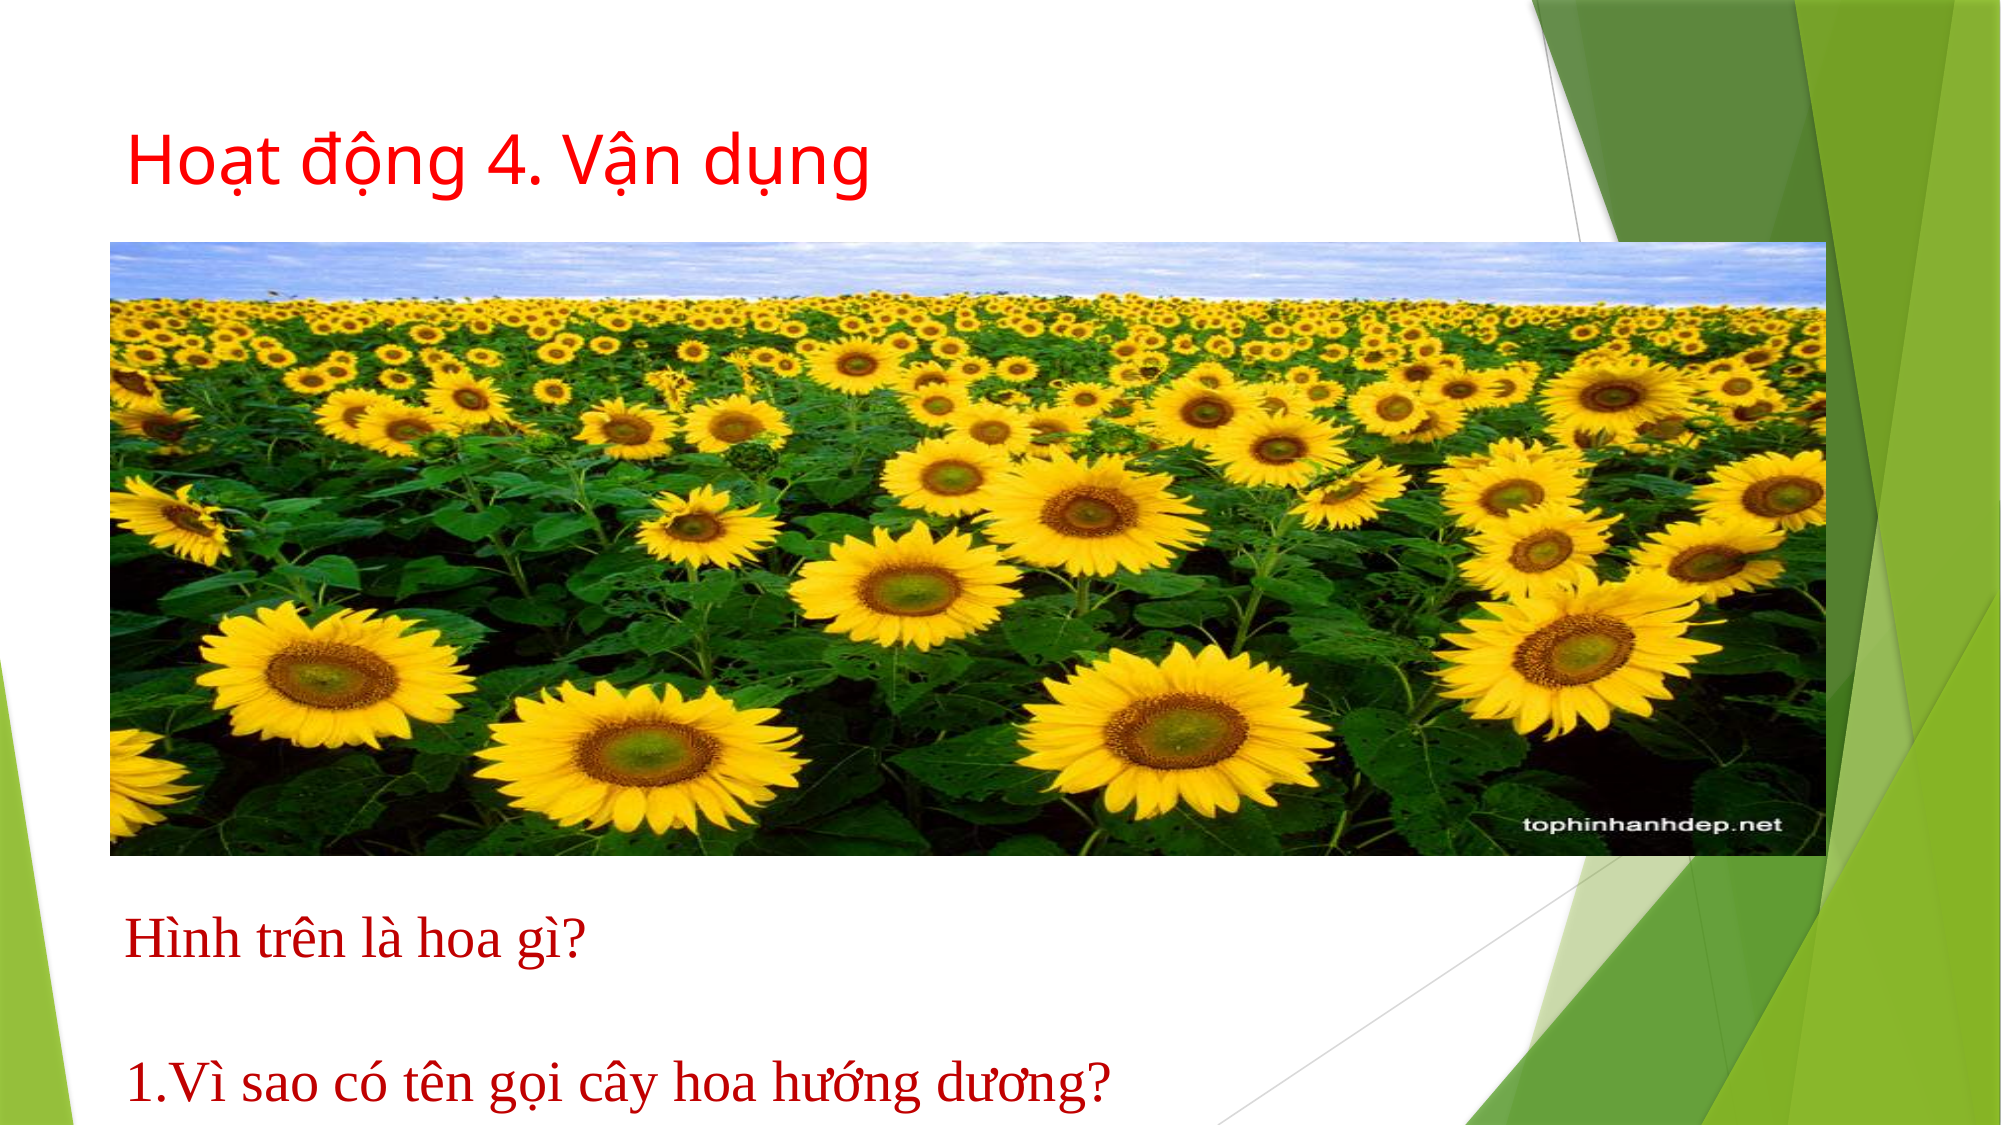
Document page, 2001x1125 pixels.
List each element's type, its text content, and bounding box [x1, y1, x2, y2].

picture [109, 242, 1827, 856]
title Hoạt động 4. Vận dụng [110, 108, 1548, 207]
text_box Hình trên là hoa gì? [110, 891, 1597, 977]
text_box 1.Vì sao có tên gọi cây hoa hướng dương? [110, 1035, 1929, 1121]
